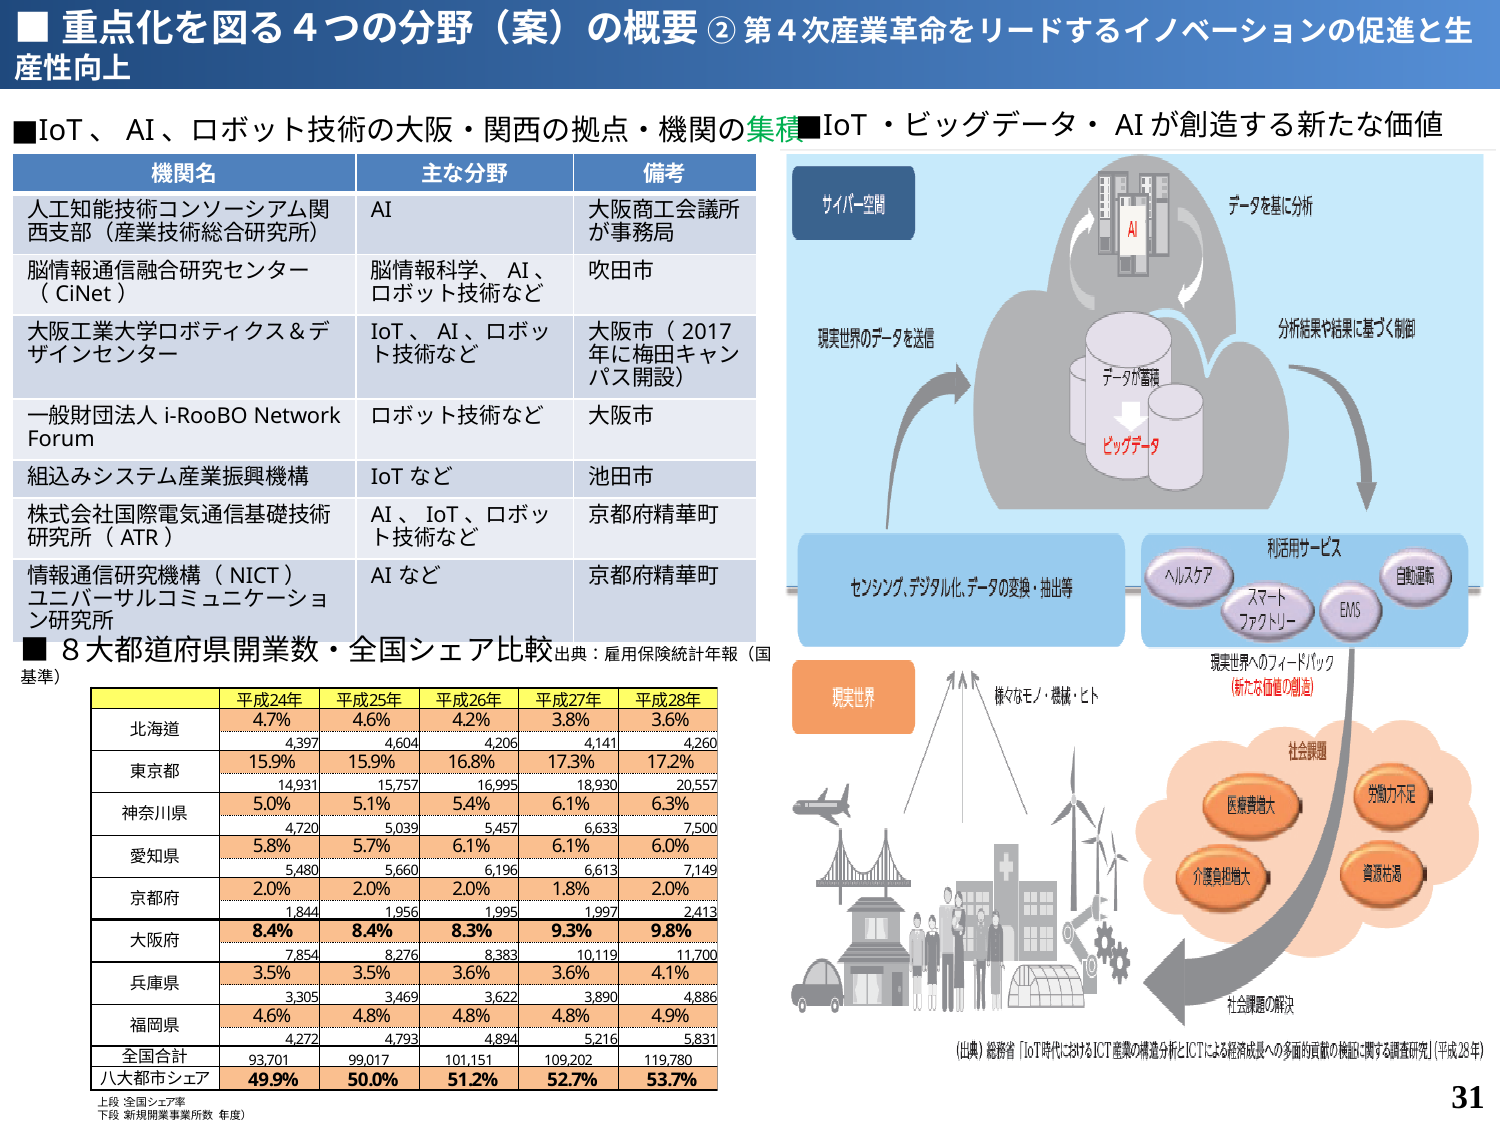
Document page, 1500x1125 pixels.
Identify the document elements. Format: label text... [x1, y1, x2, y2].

text_box ■IoT、AI、ロボット技術の大阪・関西の拠点・機関の集積 [0, 104, 780, 154]
table_cell 株式会社国際電気通信基礎技術研究所（ATR） [13, 499, 355, 558]
text_box ■IoT・ビッグデータ・AIが創造する新たな価値 [780, 99, 1496, 149]
table_cell 情報通信研究機構（NICT） ユニバーサルコミュニケーション研究所 [13, 560, 355, 627]
table_cell 組込みシステム産業振興機構 [13, 461, 355, 497]
text_box ■重点化を図る４つの分野（案）の概要 ② 第４次産業革命をリードするイノベーションの促進と生産性向上 [0, 0, 1500, 91]
table_cell 大阪市（2017年に梅田キャンパス開設） [574, 316, 756, 398]
table_cell 池田市 [574, 461, 756, 497]
table_cell 大阪商工会議所が事務局 [574, 196, 756, 254]
table_cell IoT、AI、ロボット技術など [357, 316, 573, 398]
table_header 機関名 [13, 154, 355, 191]
text_box ■８大都道府県開業数・全国シェア比較出典：雇用保険統計年報（国基準） [4, 627, 775, 691]
table_header 備考 [574, 154, 756, 191]
table_cell 京都府精華町 [574, 560, 756, 627]
table_cell 大阪市 [574, 400, 756, 459]
table_cell 一般財団法人i-RooBO Network Forum [13, 400, 355, 459]
table_cell 人工知能技術コンソーシアム関西支部（産業技術総合研究所） [13, 196, 355, 254]
table_cell AI、IoT、ロボット技術など [357, 499, 573, 558]
table_cell 大阪工業大学ロボティクス＆デザインセンター [13, 316, 355, 398]
picture [780, 149, 1496, 1071]
table_cell AI [357, 196, 573, 254]
picture [89, 683, 718, 1125]
table_cell ロボット技術など [357, 400, 573, 459]
table_cell IoTなど [357, 461, 573, 497]
slide_number 30 [1149, 1071, 1500, 1125]
table_header 主な分野 [357, 154, 573, 191]
table_cell 京都府精華町 [574, 499, 756, 558]
table_cell 脳情報科学、AI、ロボット技術など [357, 255, 573, 314]
table_cell 脳情報通信融合研究センター（CiNet） [13, 255, 355, 314]
table_cell AIなど [357, 560, 573, 627]
table_cell 吹田市 [574, 255, 756, 314]
